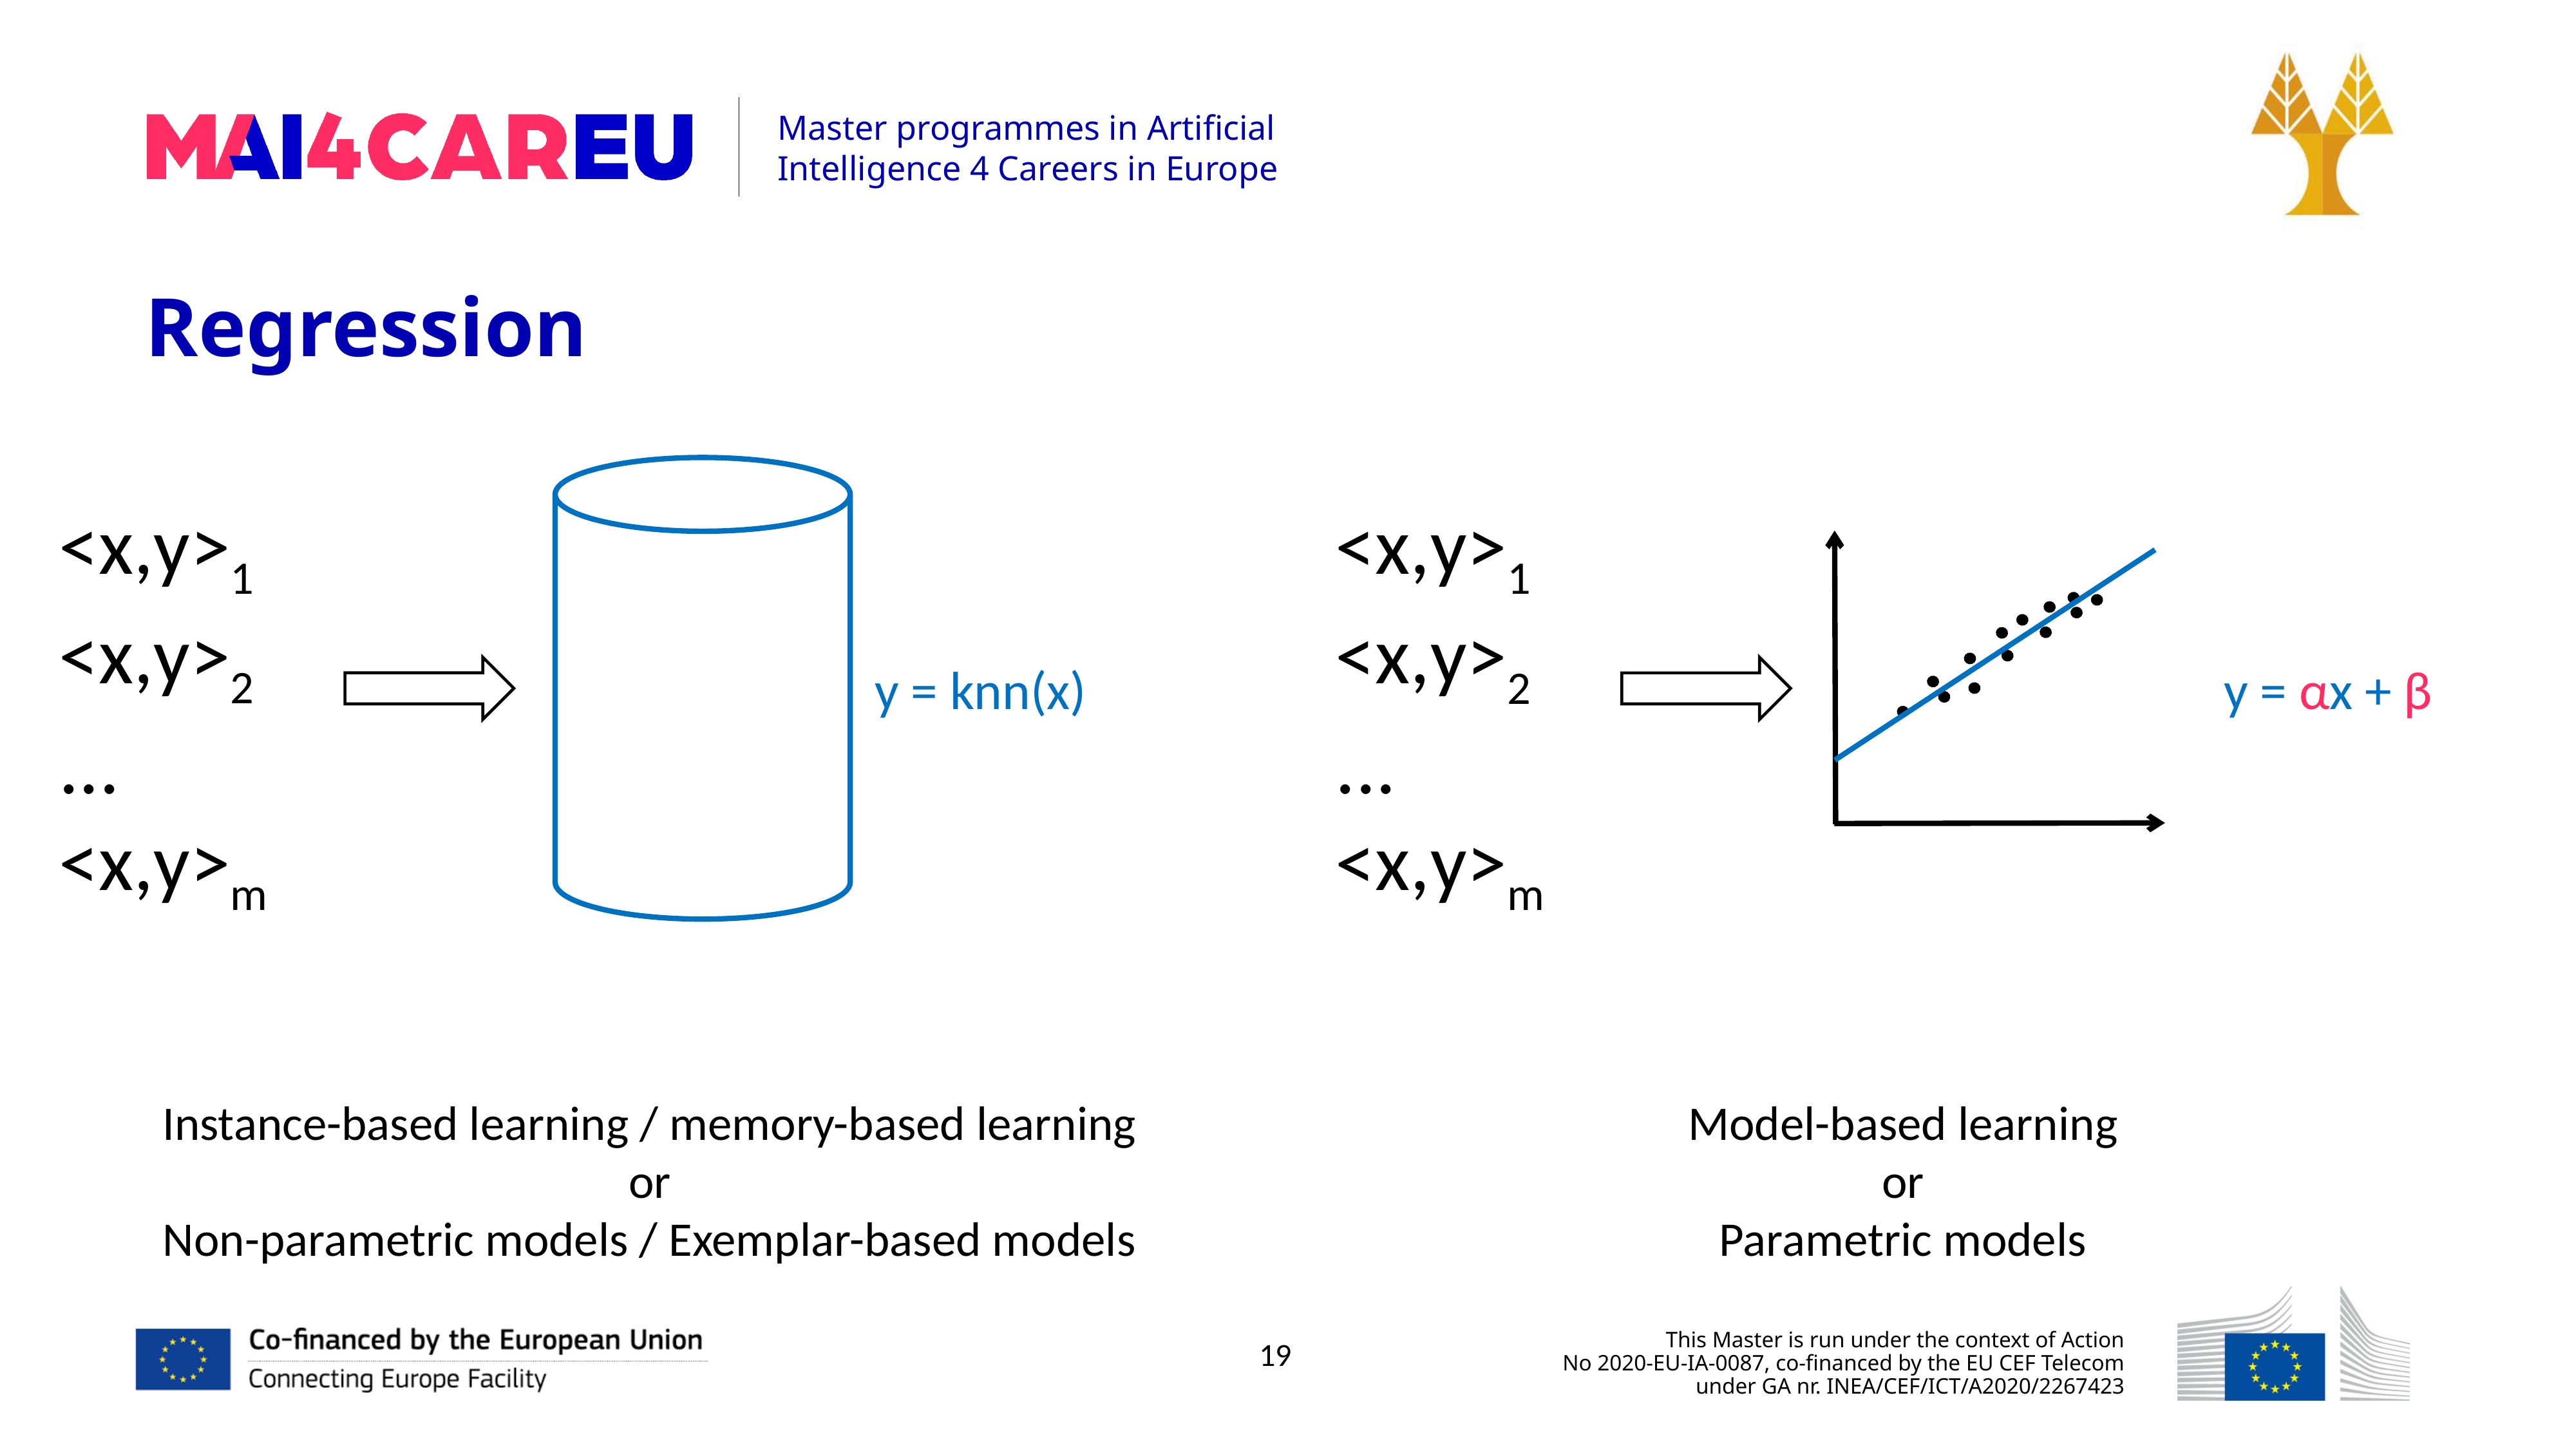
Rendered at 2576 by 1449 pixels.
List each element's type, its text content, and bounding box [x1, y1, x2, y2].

text_box [345, 657, 514, 720]
picture [147, 111, 692, 180]
text_box Model-based learning or Parametric models [1470, 1086, 2336, 1271]
slide_number 19 [1222, 1314, 1329, 1392]
picture [124, 1319, 713, 1399]
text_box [1330, 488, 2511, 889]
text_box Instance-based learning / memory-based learning or Non-parametric models / Exemplar-based models [147, 1086, 1152, 1271]
text_box [555, 457, 851, 920]
picture [2177, 1285, 2410, 1401]
text_box y = knn(x) [869, 650, 1260, 726]
picture [2216, 38, 2417, 238]
list Regression [136, 274, 2417, 495]
text_box <x,y>1 <x,y>2 ... <x,y>m [53, 488, 345, 925]
